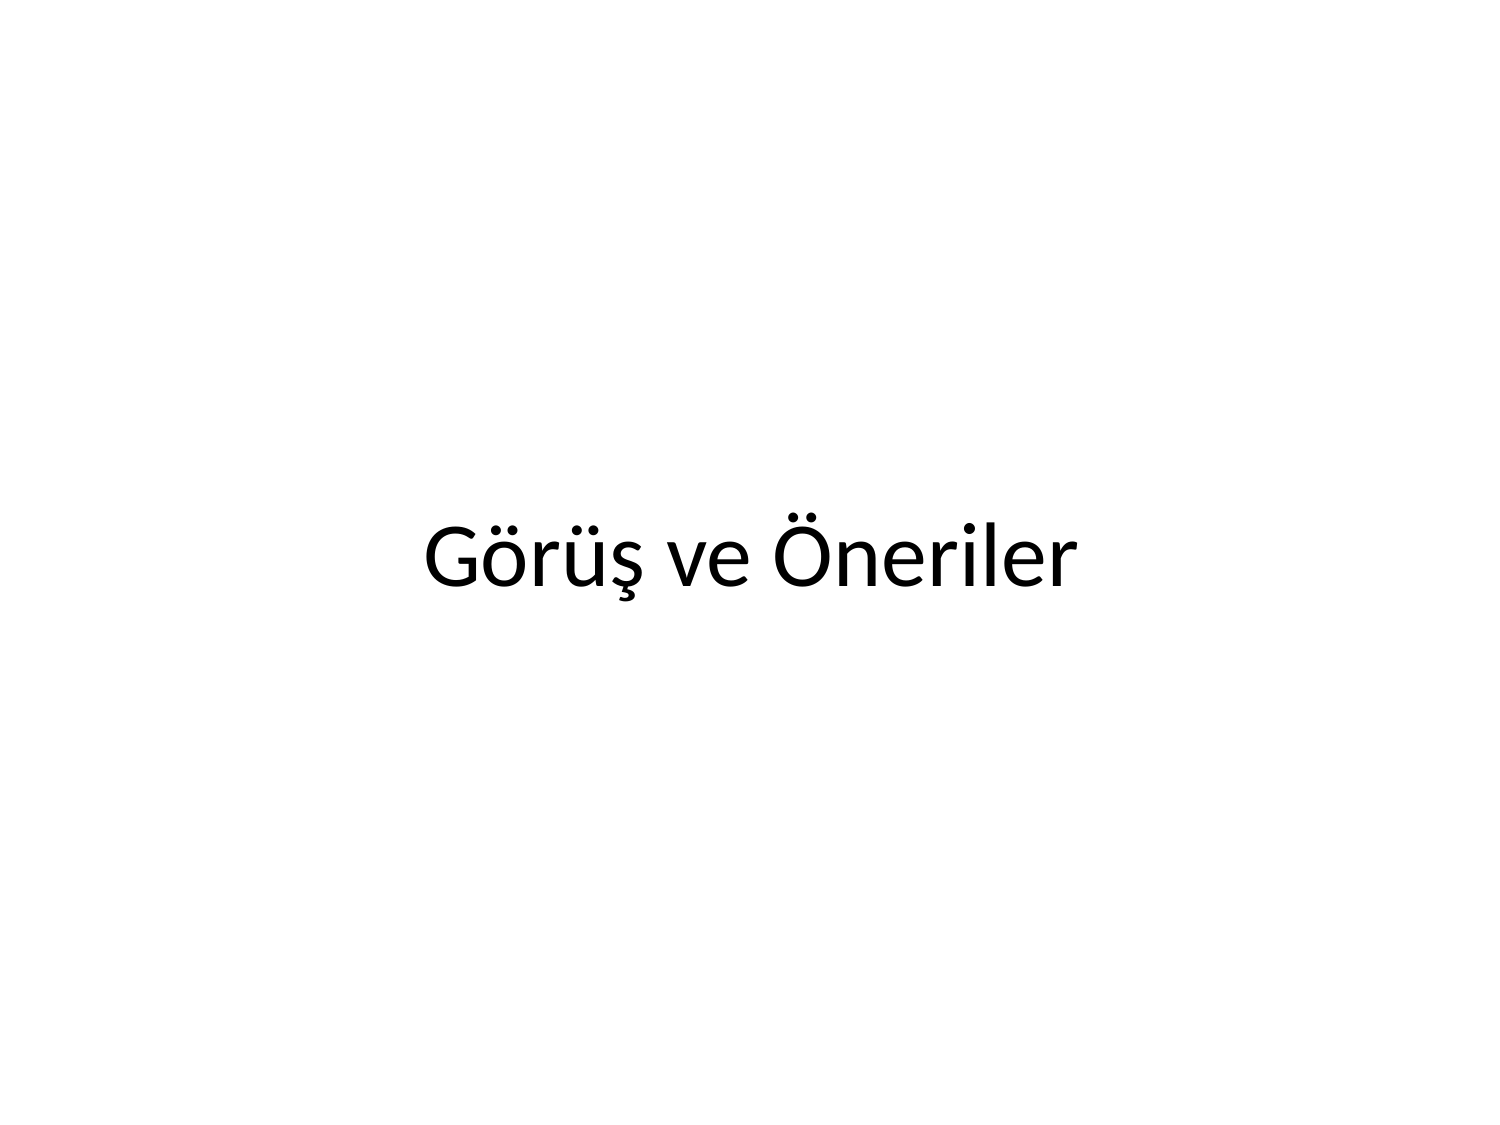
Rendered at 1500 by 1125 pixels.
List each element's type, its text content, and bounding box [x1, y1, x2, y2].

title Görüş ve Öneriler [76, 456, 1427, 644]
